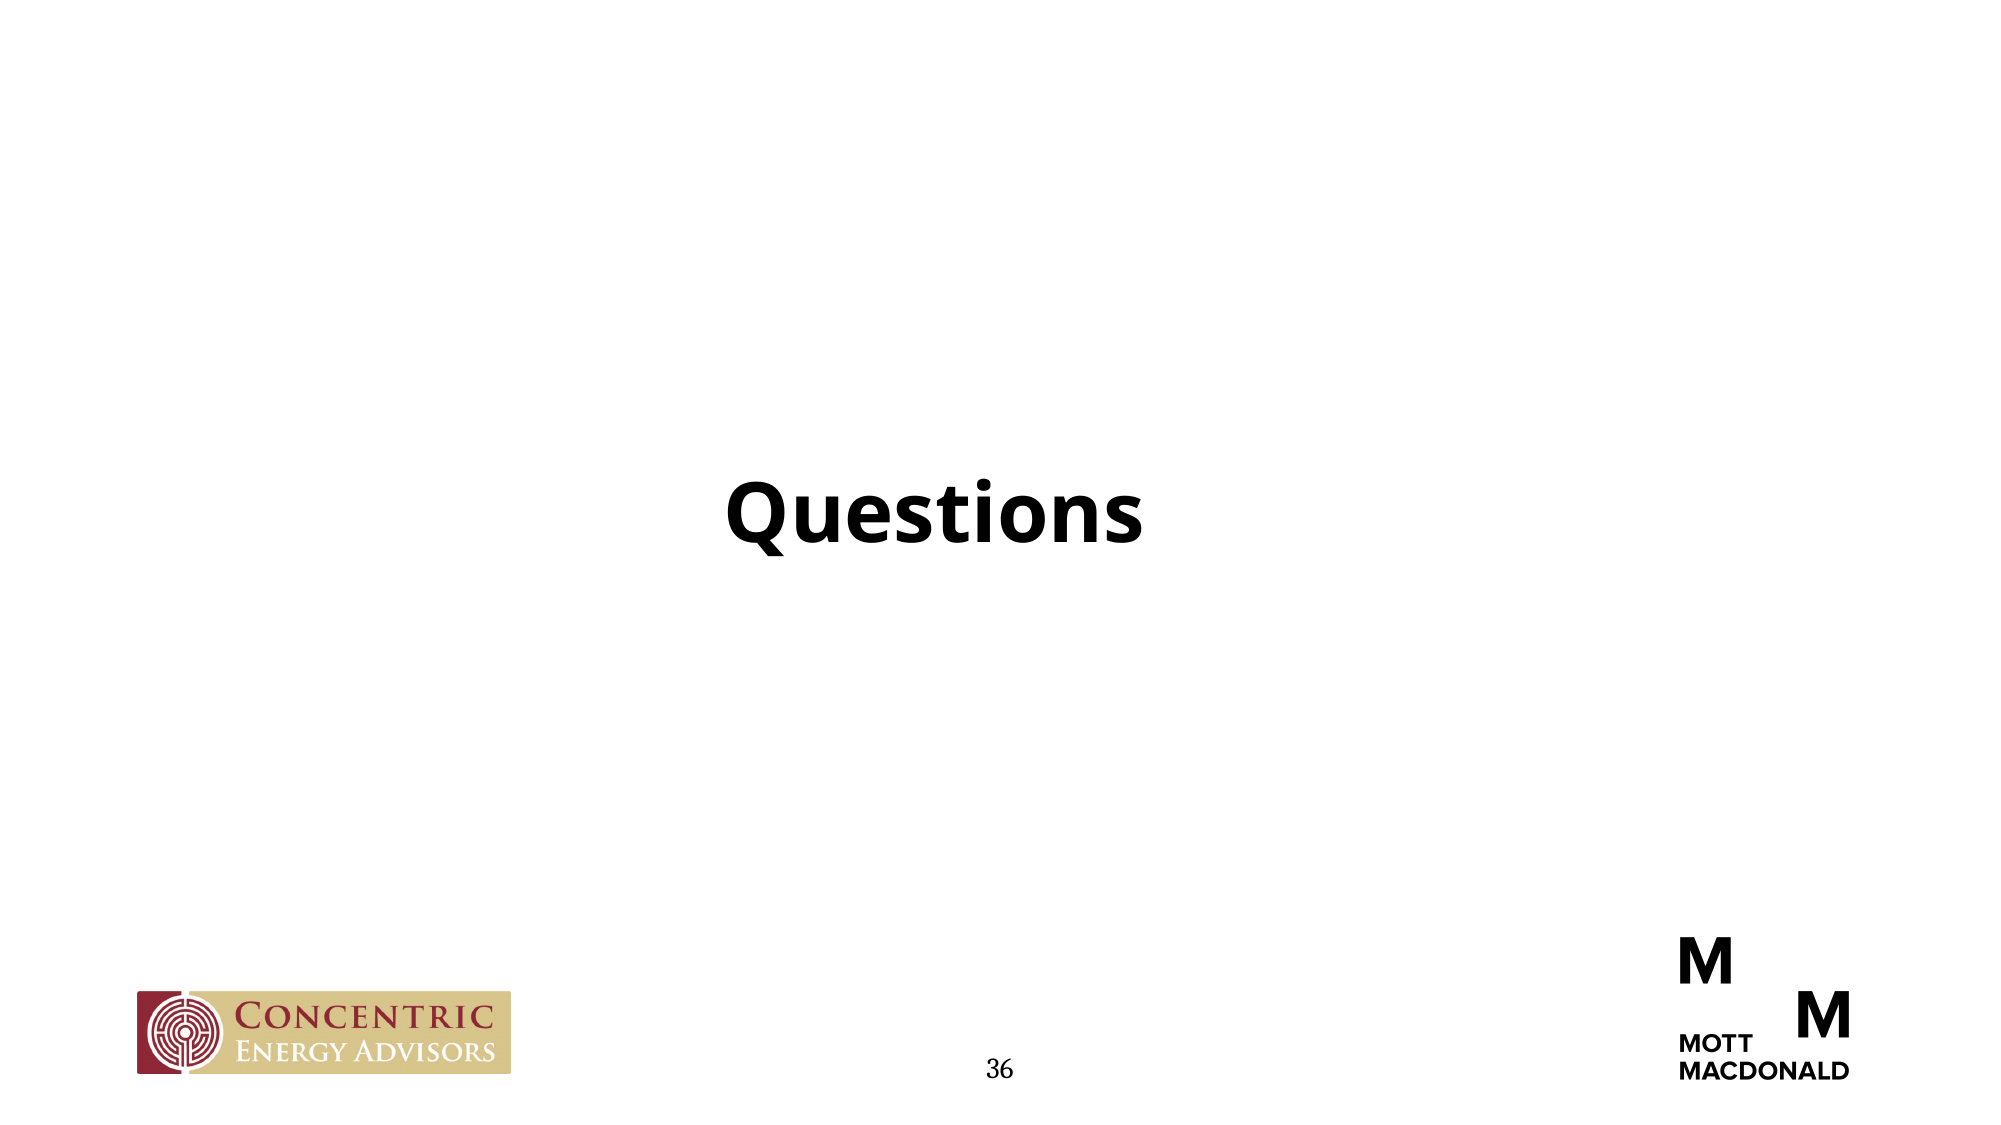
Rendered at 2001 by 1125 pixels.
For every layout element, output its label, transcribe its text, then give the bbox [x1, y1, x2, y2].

picture [1680, 937, 1849, 1080]
list Questions [71, 231, 1797, 979]
picture [137, 991, 511, 1074]
